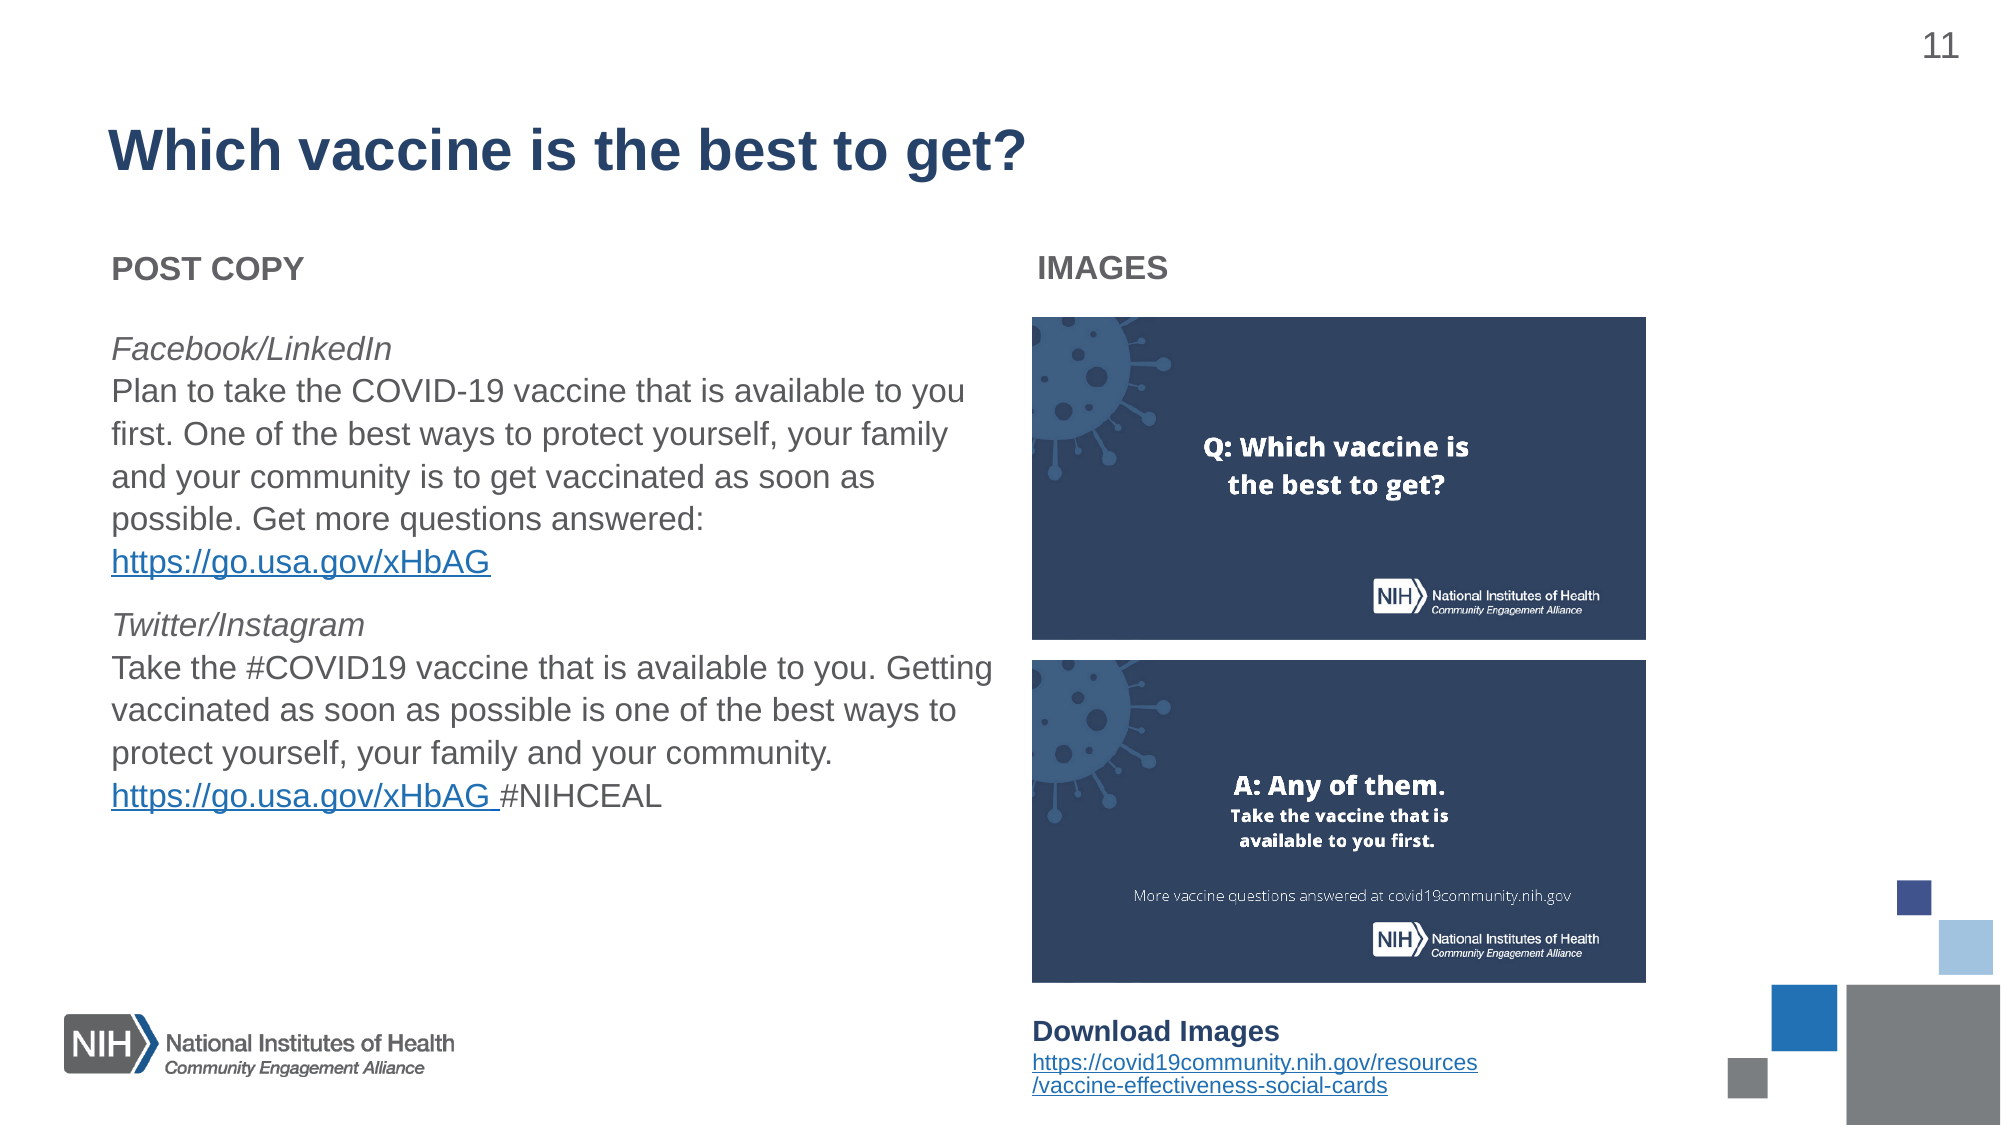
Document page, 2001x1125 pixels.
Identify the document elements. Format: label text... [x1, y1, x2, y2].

text_box Download Images https://covid19community.nih.gov/resources/vaccine-effectiveness-social-cards [1017, 1005, 1498, 1118]
title Which vaccine is the best to get? [93, 43, 1973, 261]
list POST COPY Facebook/LinkedIn Plan to take the COVID-19 vaccine that is available to you first. One of the best ways to protect yourself, your family and your community is to get vaccinated as soon as possible. Get more questions answered: https://go.usa.gov/xHbAG Twitter/Instagram Take the #COVID19 vaccine that is available to you. Getting vaccinated as soon as possible is one of the best ways to protect yourself, your family and your community. https://go.usa.gov/xHbAG #NIHCEAL [96, 239, 1018, 1020]
text_box IMAGES [1022, 239, 1505, 294]
text_box 11 [1906, 13, 1983, 74]
picture [0, 0, 2001, 1125]
